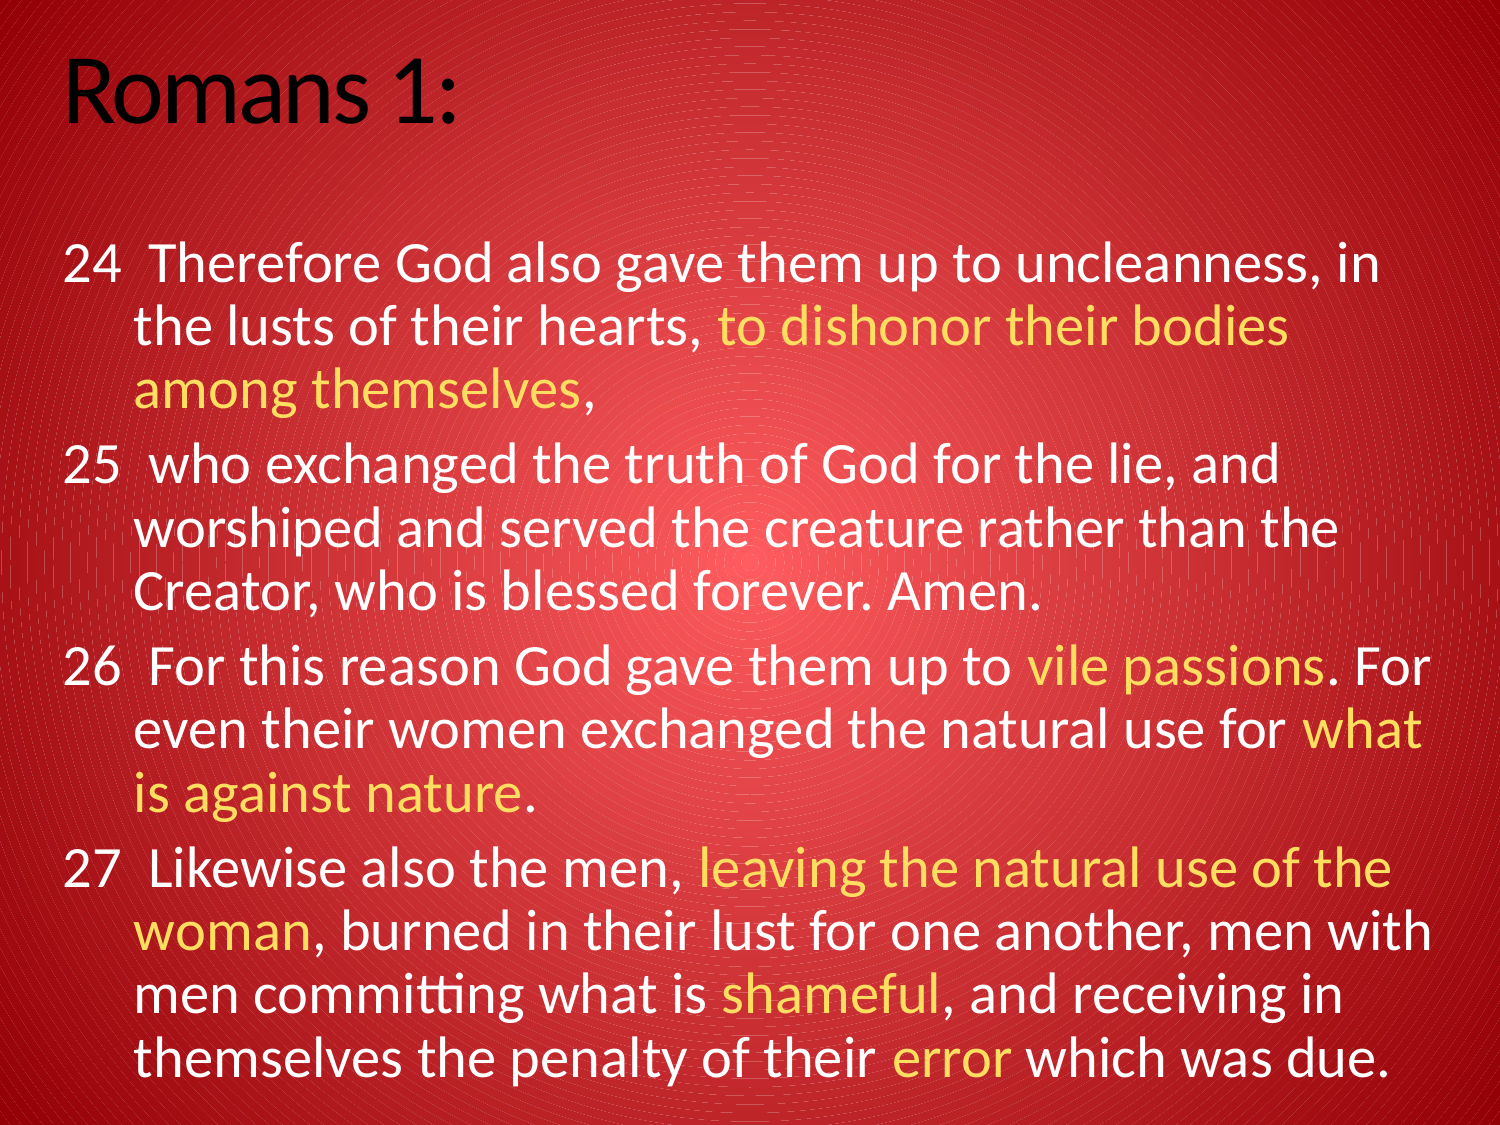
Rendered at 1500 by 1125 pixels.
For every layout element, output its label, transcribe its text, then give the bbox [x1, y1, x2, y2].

title Romans 1: [62, 37, 1438, 147]
list 24 Therefore God also gave them up to uncleanness, in the lusts of their hearts, to dishonor their bodies among themselves, 25 who exchanged the truth of God for the lie, and worshiped and served the creature rather than the Creator, who is blessed forever. Amen. 26 For this reason God gave them up to vile passions. For even their women exchanged the natural use for what is against nature. 27 Likewise also the men, leaving the natural use of the woman, burned in their lust for one another, men with men committing what is shameful, and receiving in themselves the penalty of their error which was due. [62, 231, 1438, 1125]
